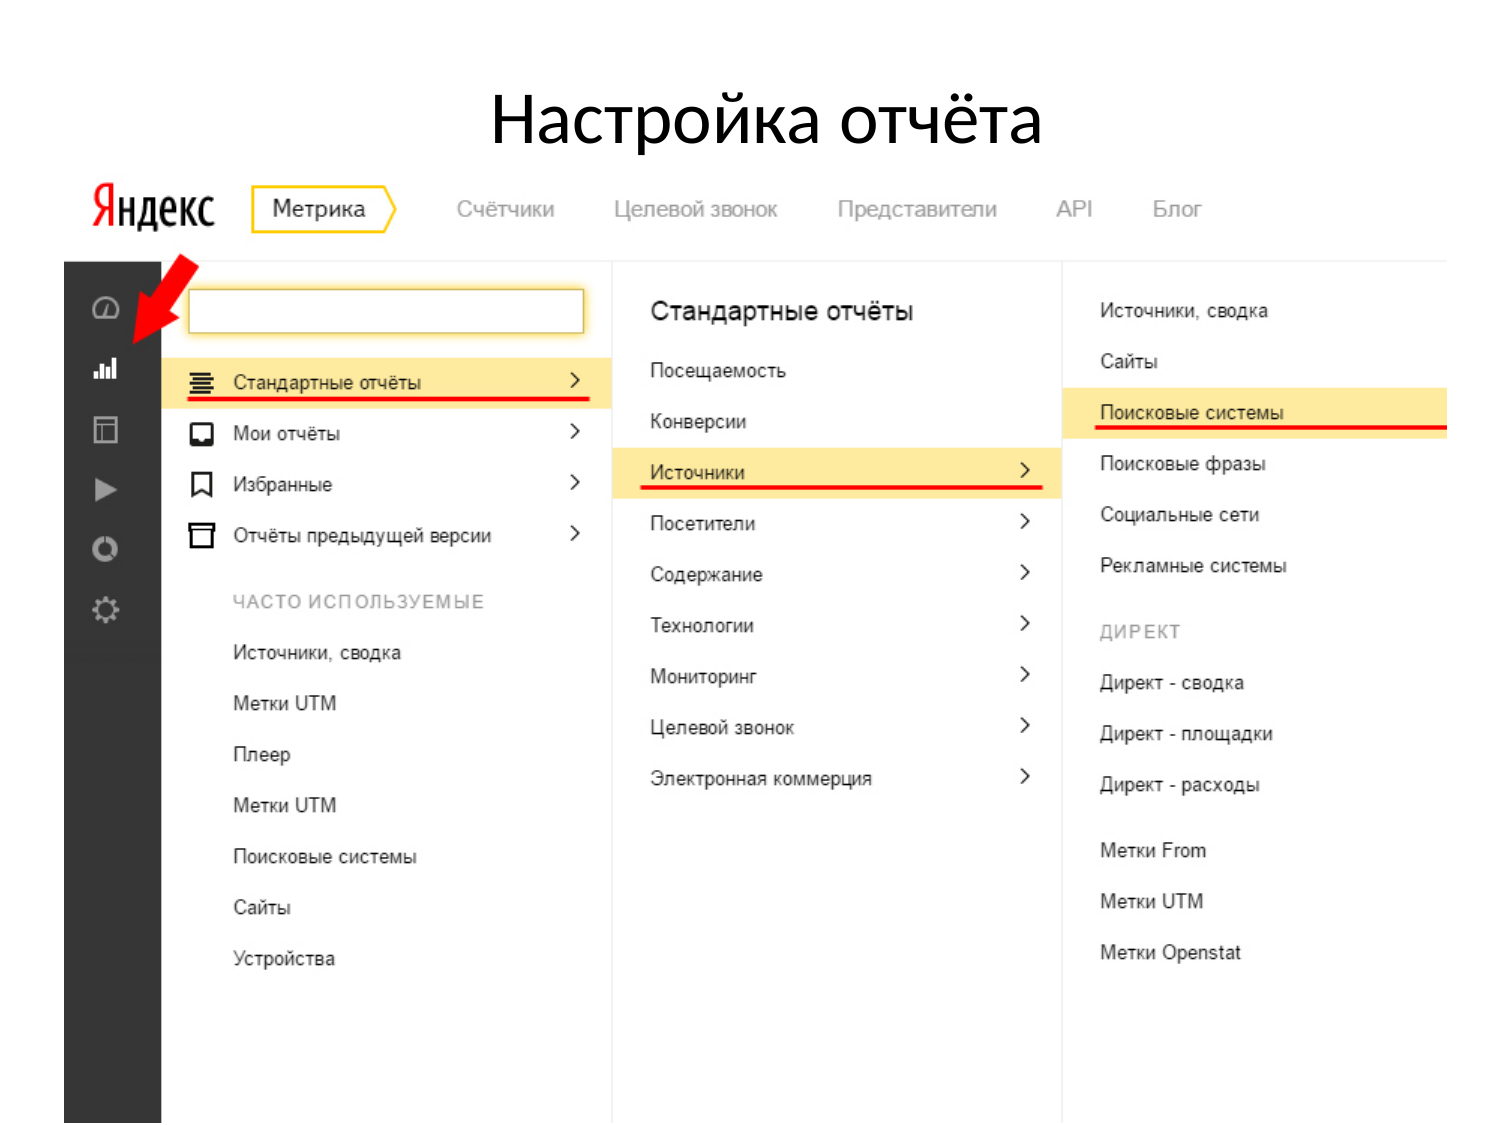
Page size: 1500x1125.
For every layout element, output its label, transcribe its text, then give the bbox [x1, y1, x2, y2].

title Настройка отчёта [88, 42, 1447, 160]
picture [64, 160, 1447, 1124]
